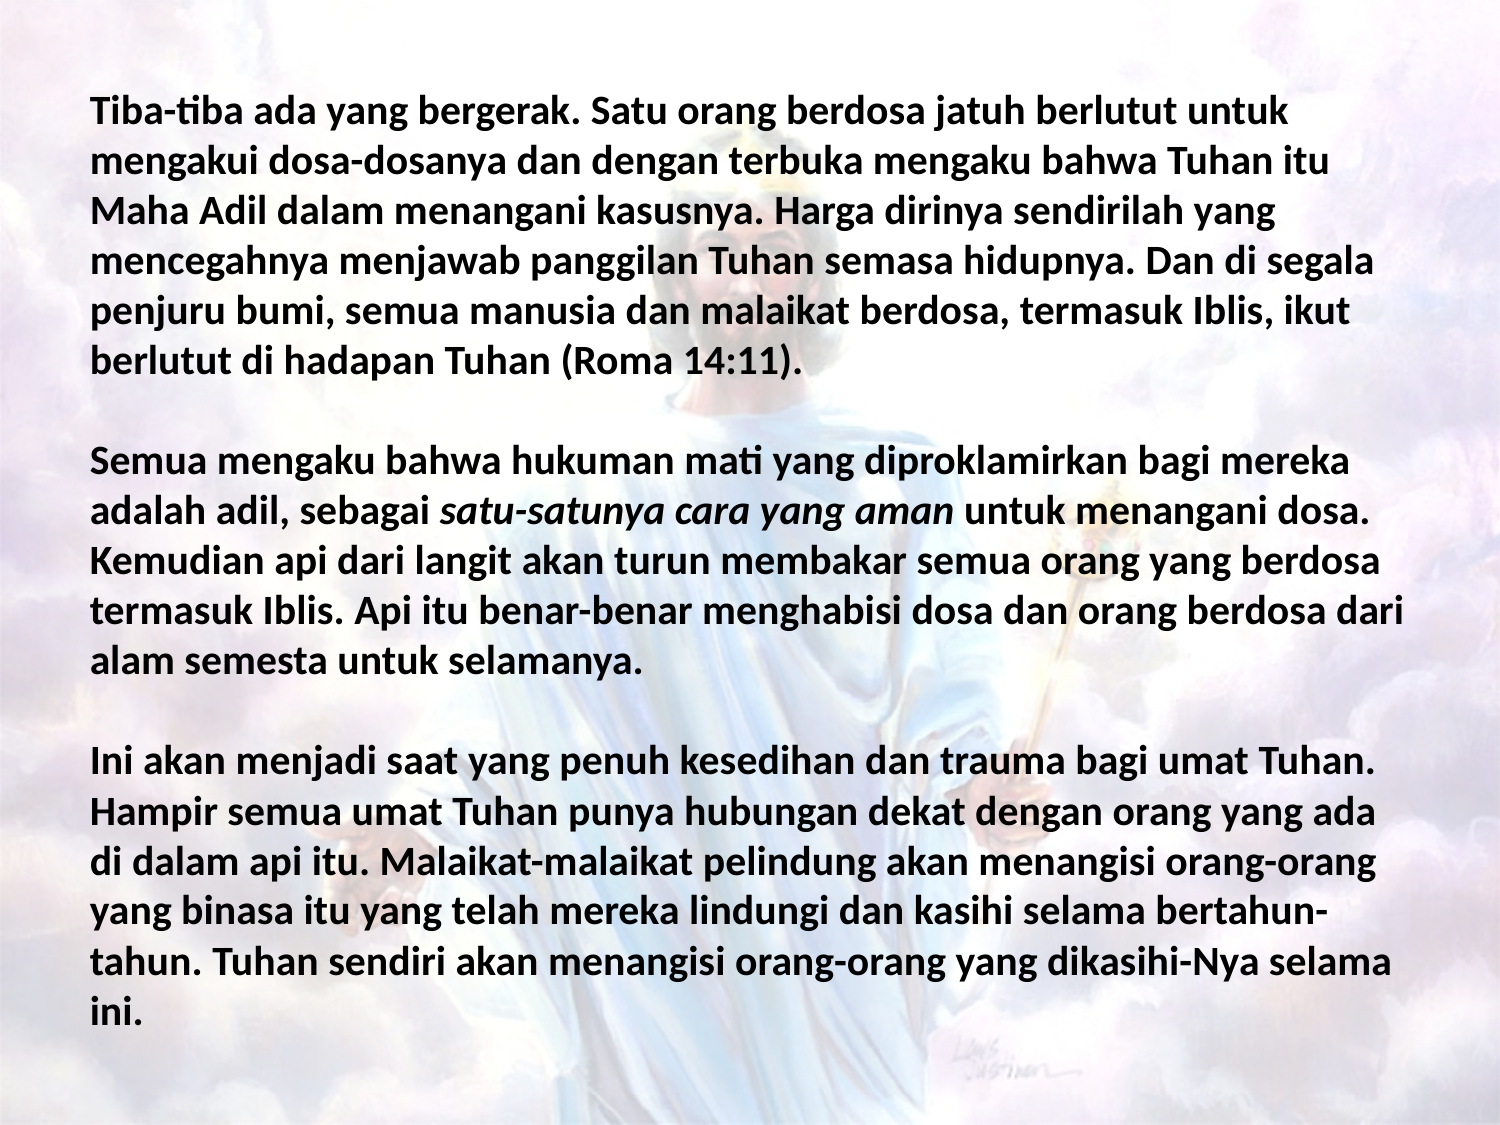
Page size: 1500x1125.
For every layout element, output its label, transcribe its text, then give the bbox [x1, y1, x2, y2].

text_box Tiba-tiba ada yang bergerak. Satu orang berdosa jatuh berlutut untuk mengakui dosa-dosanya dan dengan terbuka mengaku bahwa Tuhan itu Maha Adil dalam menangani kasusnya. Harga dirinya sendirilah yang mencegahnya menjawab panggilan Tuhan semasa hidupnya. Dan di segala penjuru bumi, semua manusia dan malaikat berdosa, termasuk Iblis, ikut berlutut di hadapan Tuhan (Roma 14:11). Semua mengaku bahwa hukuman mati yang diproklamirkan bagi mereka adalah adil, sebagai satu-satunya cara yang aman untuk menangani dosa. Kemudian api dari langit akan turun membakar semua orang yang berdosa termasuk Iblis. Api itu benar-benar menghabisi dosa dan orang berdosa dari alam semesta untuk selamanya. Ini akan menjadi saat yang penuh kesedihan dan trauma bagi umat Tuhan. Hampir semua umat Tuhan punya hubungan dekat dengan orang yang ada di dalam api itu. Malaikat-malaikat pelindung akan menangisi orang-orang yang binasa itu yang telah mereka lindungi dan kasihi selama bertahun-tahun. Tuhan sendiri akan menangisi orang-orang yang dikasihi-Nya selama ini. [74, 75, 1425, 1041]
picture [0, 0, 1500, 1125]
